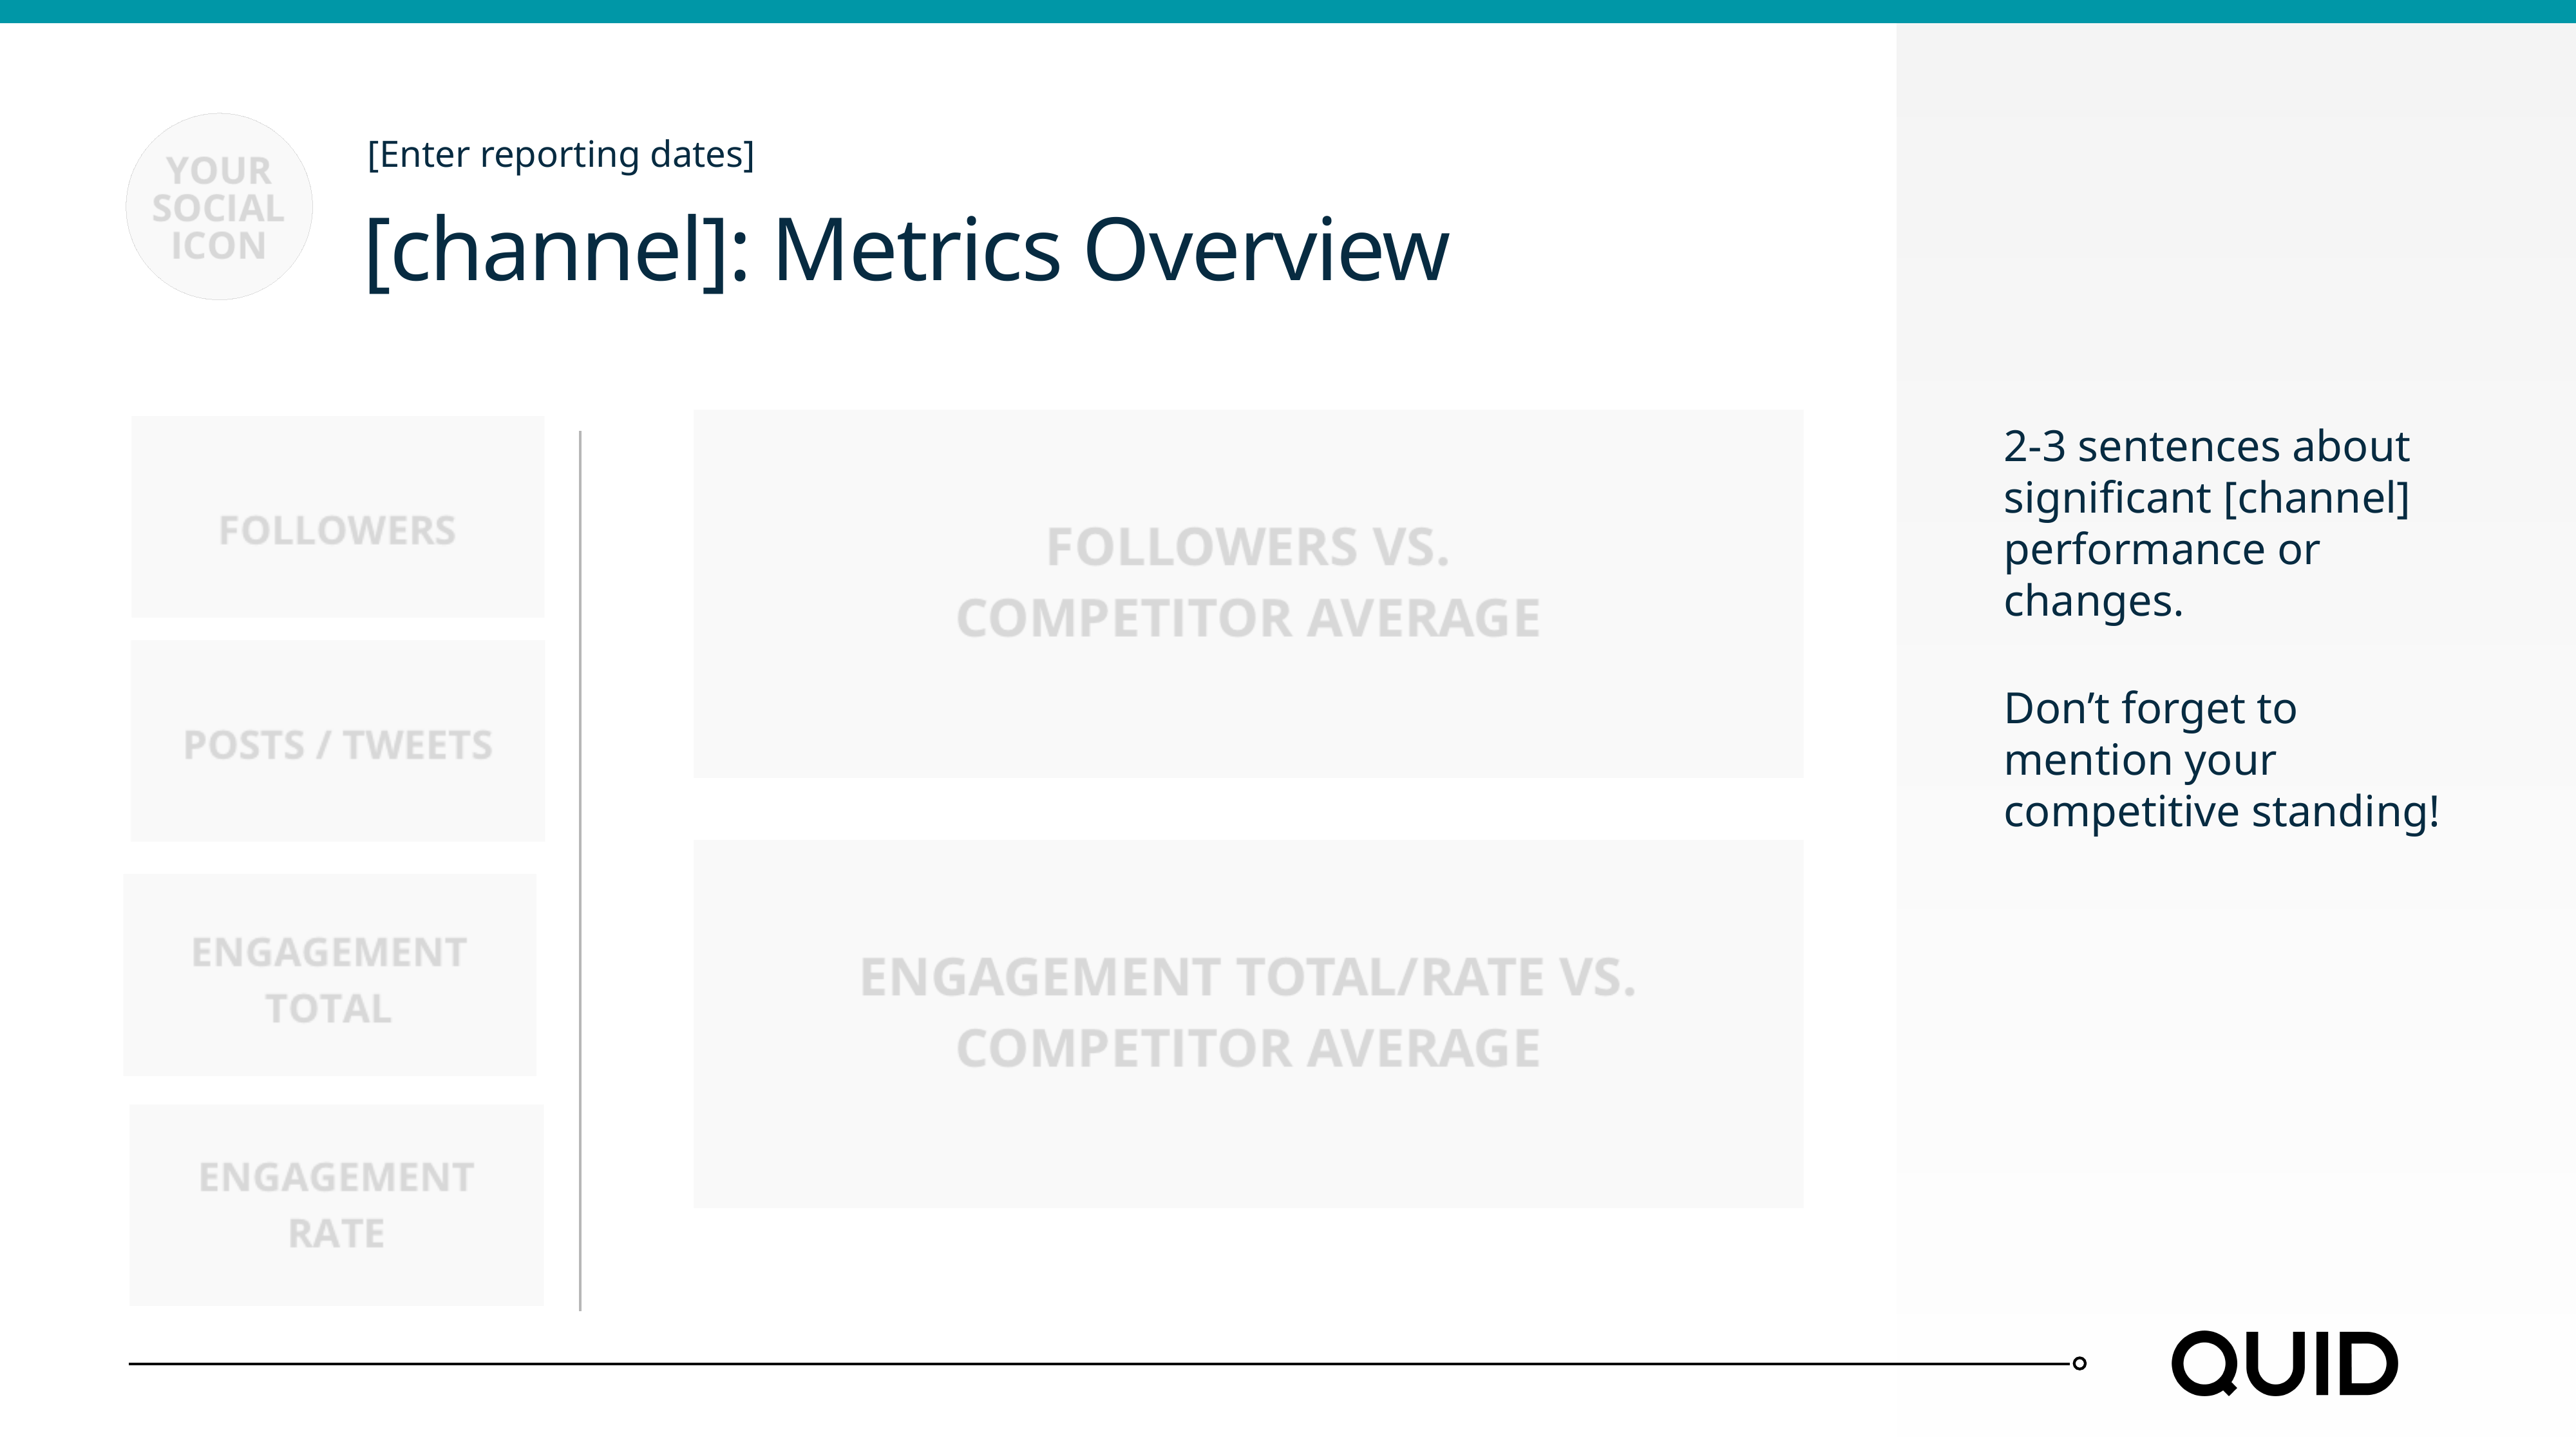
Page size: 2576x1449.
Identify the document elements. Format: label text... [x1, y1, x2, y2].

picture [126, 113, 313, 300]
list 2-3 sentences about significant [channel] performance or changes. Don’t forget to mention your competitive standing! [2003, 417, 2477, 1190]
list [Enter reporting dates] [367, 130, 1213, 173]
picture [131, 415, 566, 618]
picture [123, 874, 550, 1076]
title [channel]: Metrics Overview [361, 192, 1762, 418]
picture [128, 640, 545, 842]
picture [693, 840, 1804, 1208]
picture [129, 1104, 544, 1306]
picture [693, 410, 1804, 778]
picture [2172, 1331, 2398, 1396]
